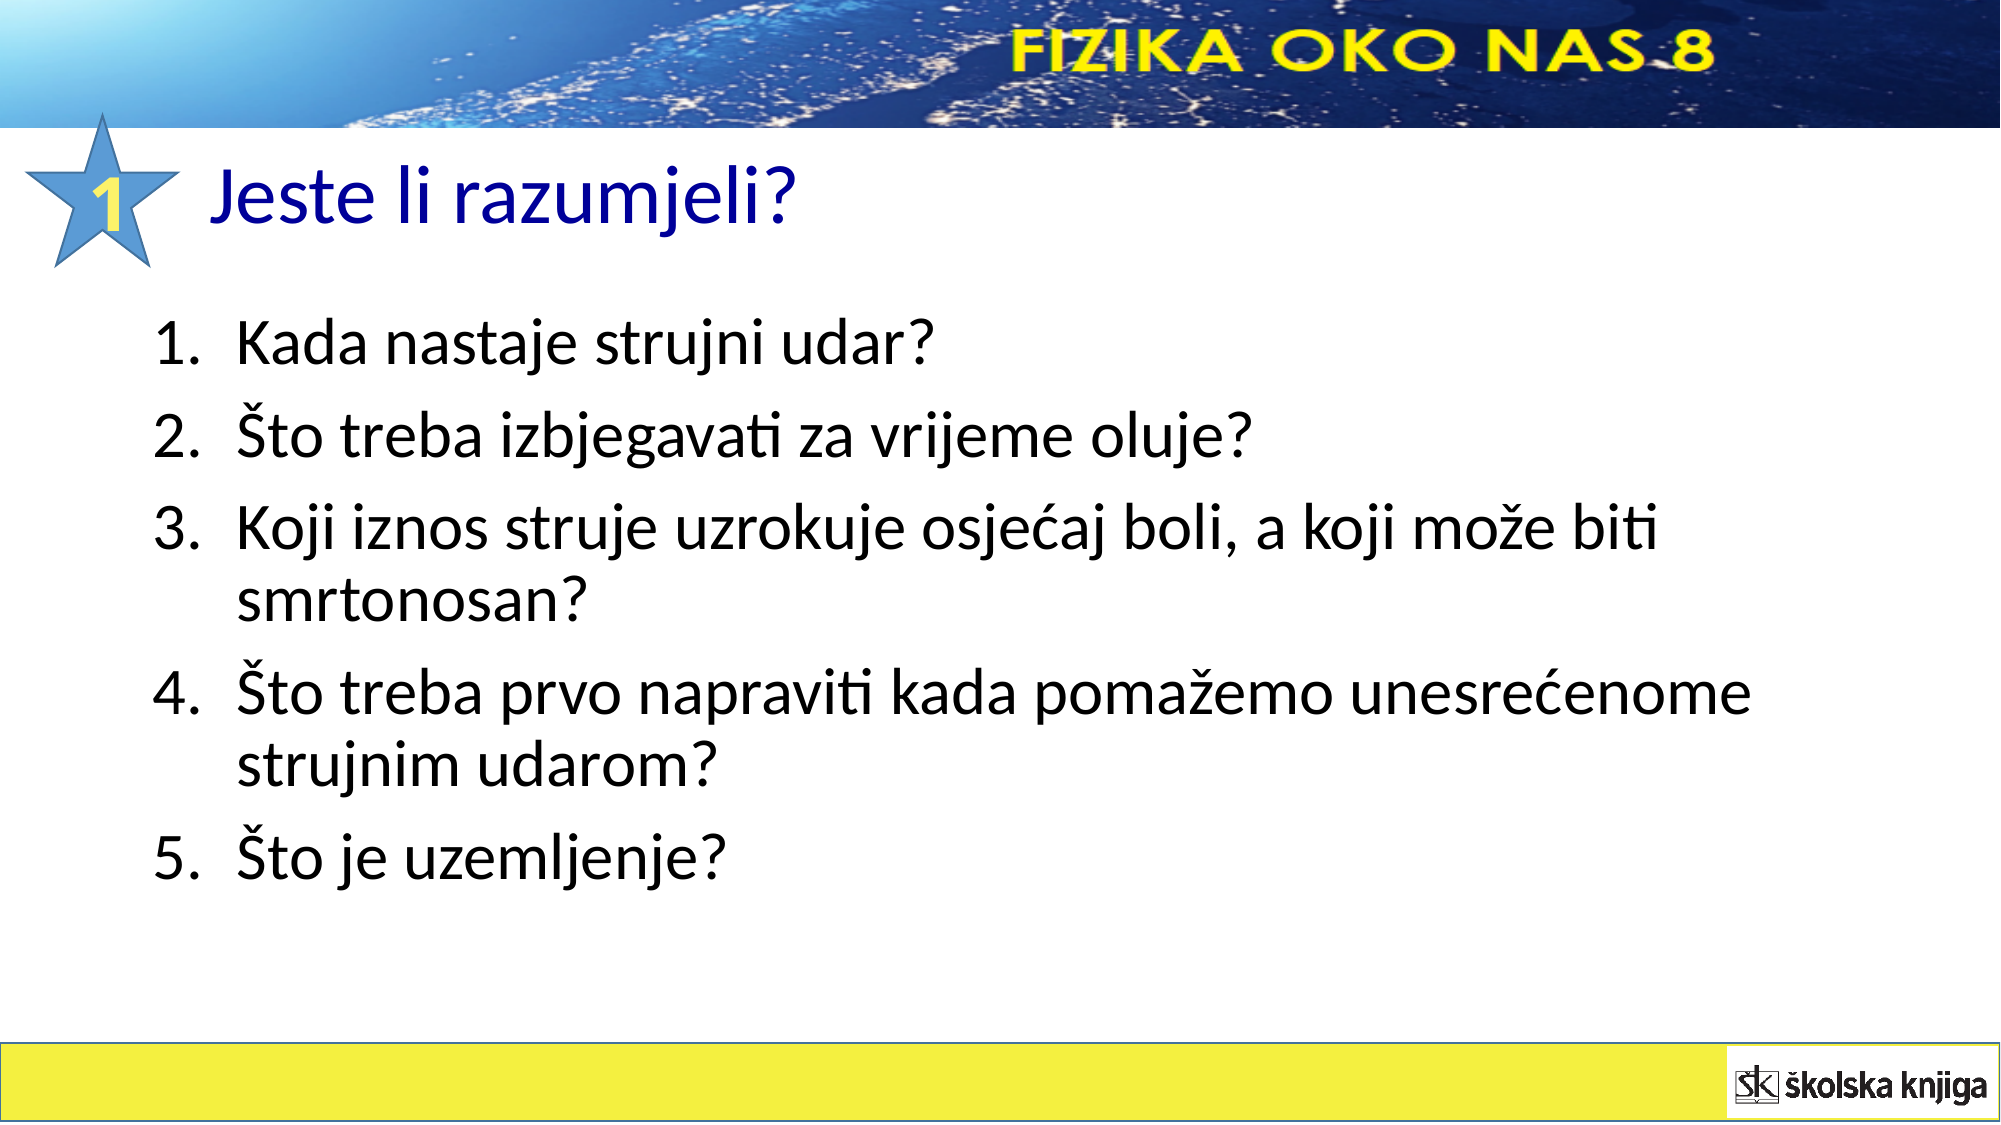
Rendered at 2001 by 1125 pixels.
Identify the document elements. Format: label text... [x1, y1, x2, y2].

picture [0, 0, 2000, 128]
picture [1727, 1046, 1998, 1118]
text_box 1 [24, 111, 181, 269]
list Kada nastaje strujni udar? Što treba izbjegavati za vrijeme oluje? Koji iznos struje uzrokuje osjećaj boli, a koji može biti smrtonosan? Što treba prvo napraviti kada pomažemo unesrećenome strujnim udarom? Što je uzemljenje? [137, 299, 1863, 1014]
title Jeste li razumjeli? [194, 115, 1863, 278]
